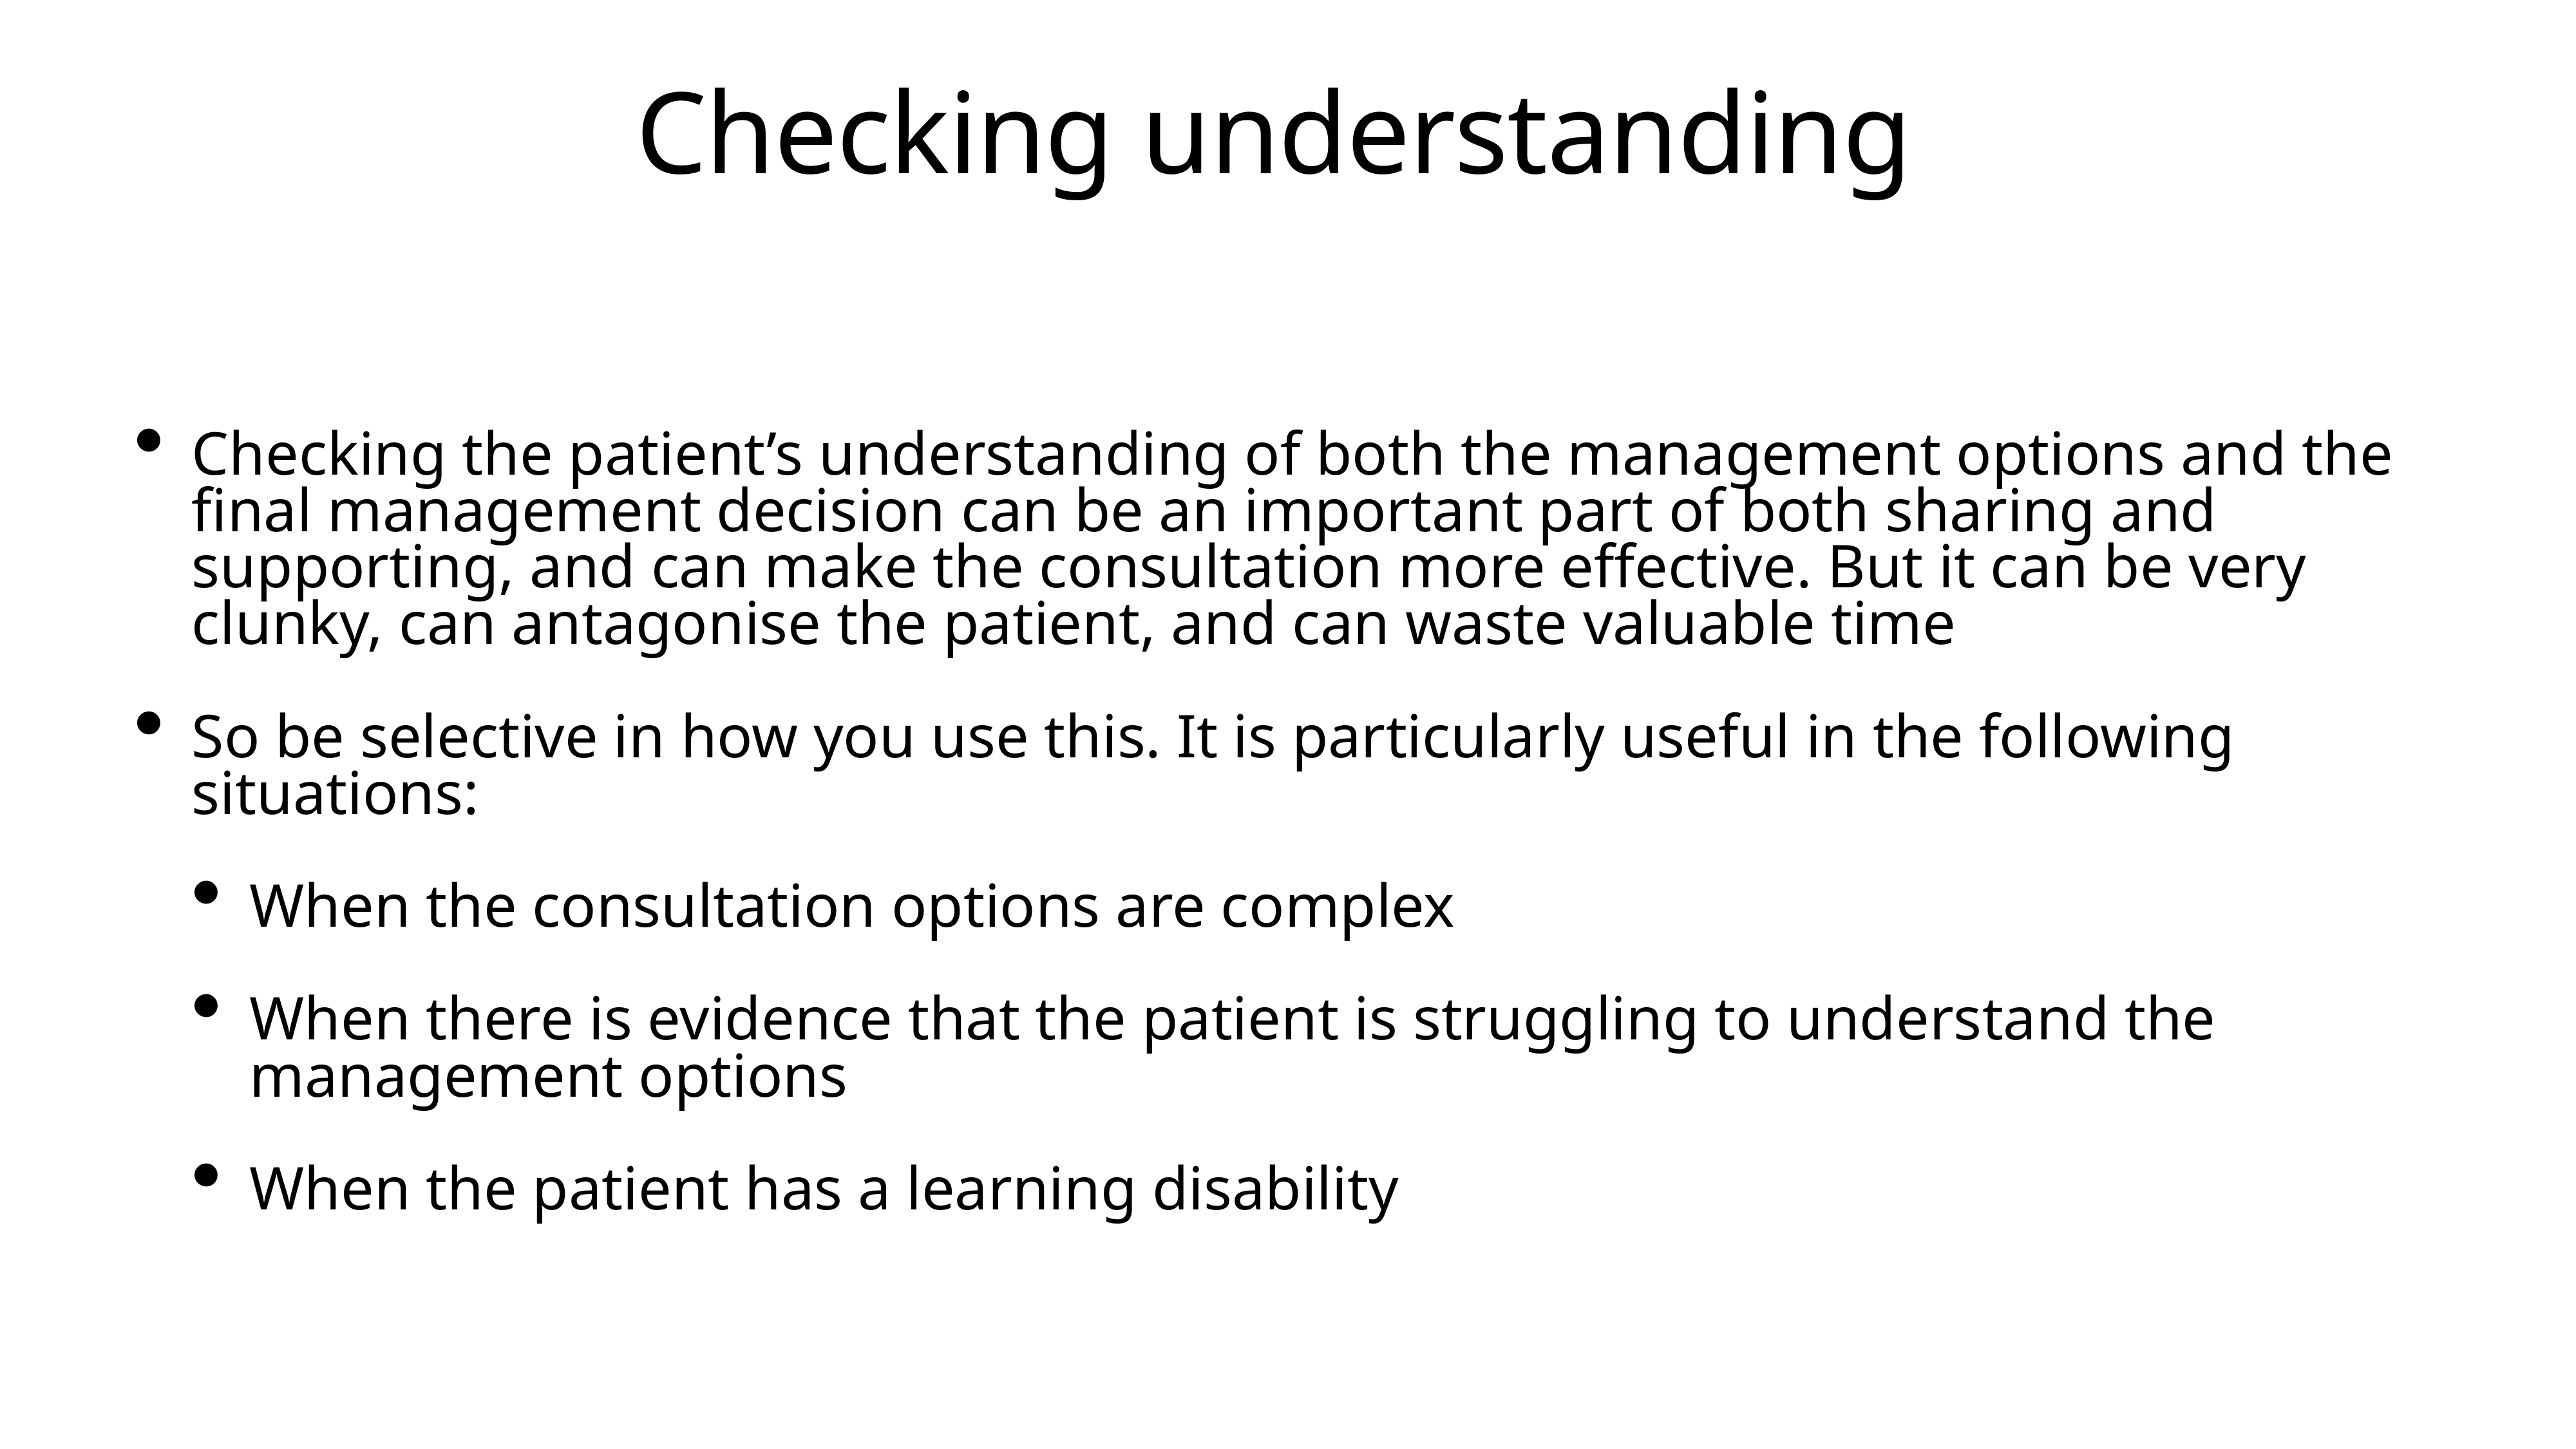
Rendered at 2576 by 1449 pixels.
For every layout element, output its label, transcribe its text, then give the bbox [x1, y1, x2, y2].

title Checking understanding [128, 81, 2448, 265]
list Checking the patient’s understanding of both the management options and the final management decision can be an important part of both sharing and supporting, and can make the consultation more effective. But it can be very clunky, can antagonise the patient, and can waste valuable time So be selective in how you use this. It is particularly useful in the following situations: When the consultation options are complex When there is evidence that the patient is struggling to understand the management options When the patient has a learning disability [128, 423, 2448, 1321]
